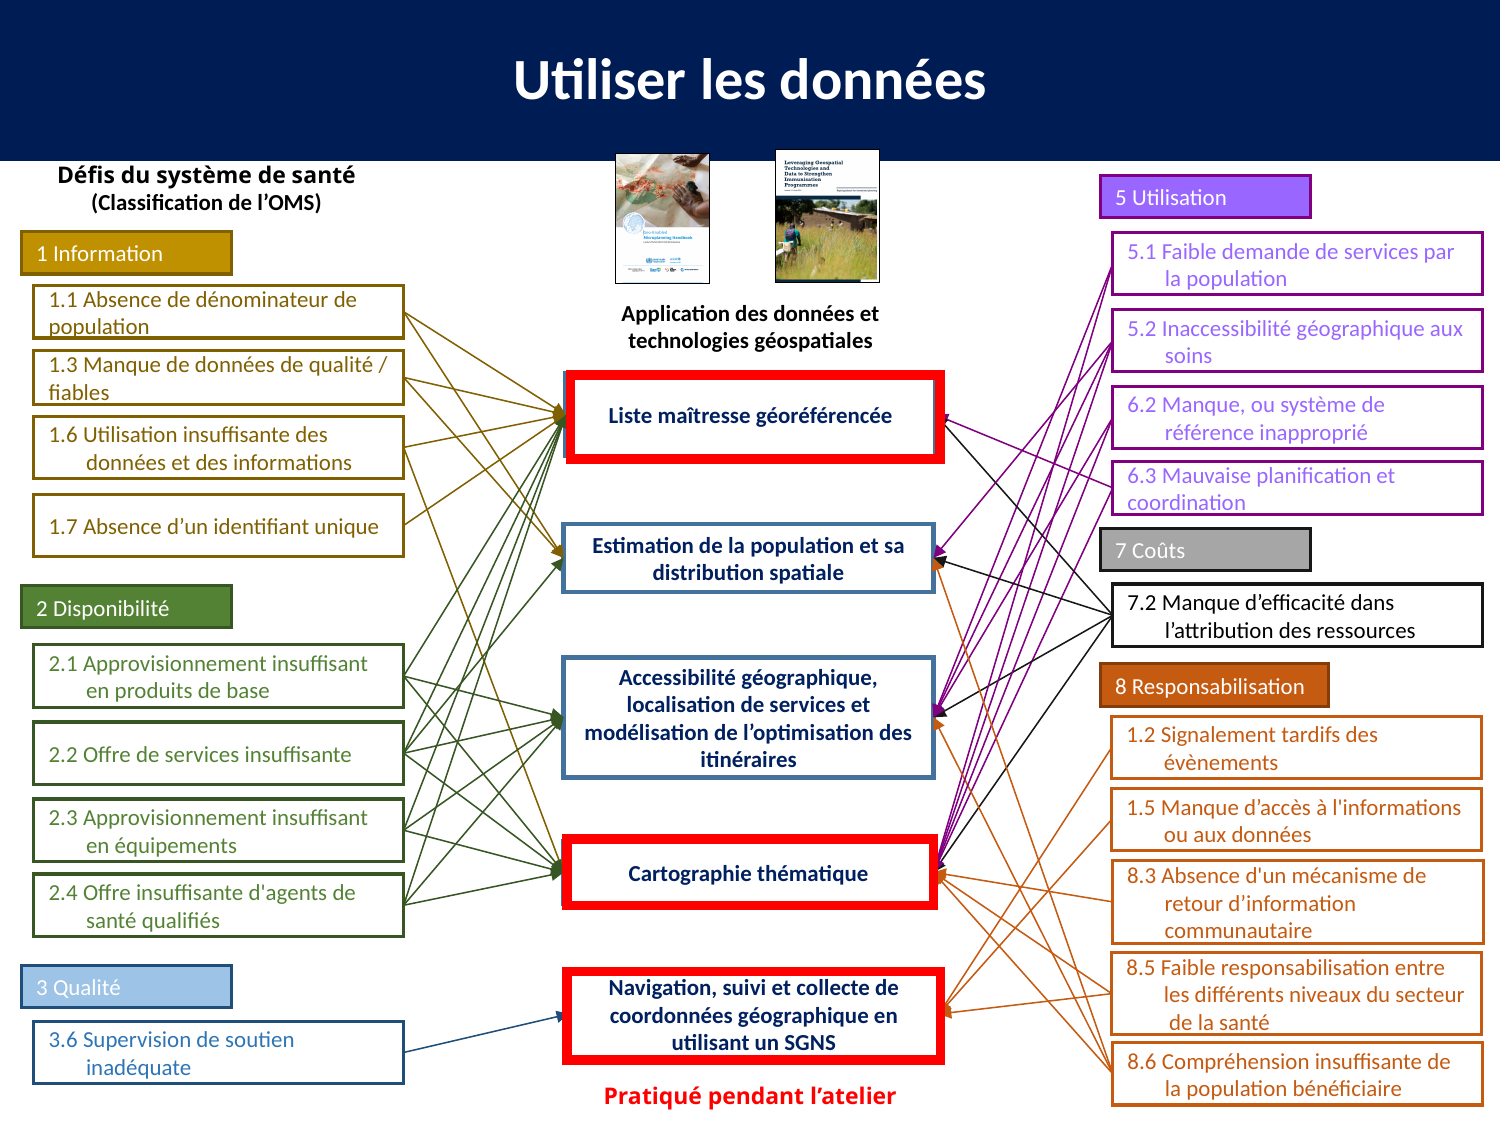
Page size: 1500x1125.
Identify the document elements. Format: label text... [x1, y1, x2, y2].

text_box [933, 417, 1113, 557]
text_box 5.1 Faible demande de services par la population [1112, 231, 1484, 296]
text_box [933, 340, 1113, 417]
text_box 1 Information [20, 230, 233, 275]
text_box Défis du système de santé (Classification de l’OMS) [42, 152, 371, 223]
text_box Application des données et technologies géospatiales [574, 290, 927, 361]
title Utiliser les données [0, 0, 1500, 162]
text_box 2.2 Offre de services insuffisante [33, 721, 403, 785]
text_box 6.2 Manque, ou système de référence inapproprié [1113, 385, 1484, 450]
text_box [938, 819, 1112, 1014]
text_box 8.3 Absence d'un mécanisme de retour d’information communautaire [1113, 859, 1484, 944]
text_box 2.3 Approvisionnement insuffisant en équipements [33, 798, 403, 862]
text_box [569, 374, 933, 460]
text_box 7.2 Manque d’efficacité dans l’attribution des ressources [1113, 583, 1484, 648]
text_box 2 Disponibilité [20, 584, 233, 629]
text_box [938, 747, 1112, 819]
text_box 1.2 Signalement tardifs des évènements [1113, 715, 1483, 780]
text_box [933, 263, 1113, 340]
text_box 1.3 Manque de données de qualité / fiables [33, 349, 403, 405]
text_box Liste maîtresse géoréférencée [566, 372, 933, 457]
text_box [566, 971, 933, 1061]
text_box 1.5 Manque d’accès à l'informations ou aux données [1113, 787, 1483, 852]
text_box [403, 448, 566, 906]
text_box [403, 1013, 569, 1053]
picture [775, 149, 880, 283]
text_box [403, 311, 566, 414]
text_box 8.6 Compréhension insuffisante de la population bénéficiaire [1112, 1042, 1484, 1106]
text_box 2.4 Offre insuffisante d'agents de santé qualifiés [33, 873, 405, 937]
picture [615, 153, 710, 284]
text_box Estimation de la population et sa distribution spatiale [566, 523, 933, 593]
text_box 7 Coûts [1113, 527, 1312, 572]
text_box 3.6 Supervision de soutien inadéquate [33, 1020, 405, 1085]
text_box 8 Responsabilisation [1113, 663, 1330, 707]
text_box 6.3 Mauvaise planification et coordination [1113, 460, 1484, 516]
text_box 2.1 Approvisionnement insuffisant en produits de base [33, 644, 403, 708]
text_box 8.5 Faible responsabilisation entre les différents niveaux du secteur de la santé [1113, 951, 1483, 1036]
text_box 3 Qualité [20, 964, 233, 1009]
text_box 1.6 Utilisation insuffisante des données et des informations [33, 415, 403, 480]
text_box [566, 838, 933, 906]
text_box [403, 414, 566, 448]
text_box 1.7 Absence d’un identifiant unique [33, 493, 403, 558]
text_box Accessibilité géographique, localisation de services et modélisation de l’optimisation des itinéraires [566, 656, 933, 778]
text_box 5 Utilisation [1099, 174, 1312, 219]
text_box 1.1 Absence de dénominateur de population [33, 284, 405, 339]
text_box Pratiqué pendant l’atelier [588, 1073, 912, 1117]
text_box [933, 557, 1113, 1074]
text_box 5.2 Inaccessibilité géographique aux soins [1113, 308, 1484, 373]
